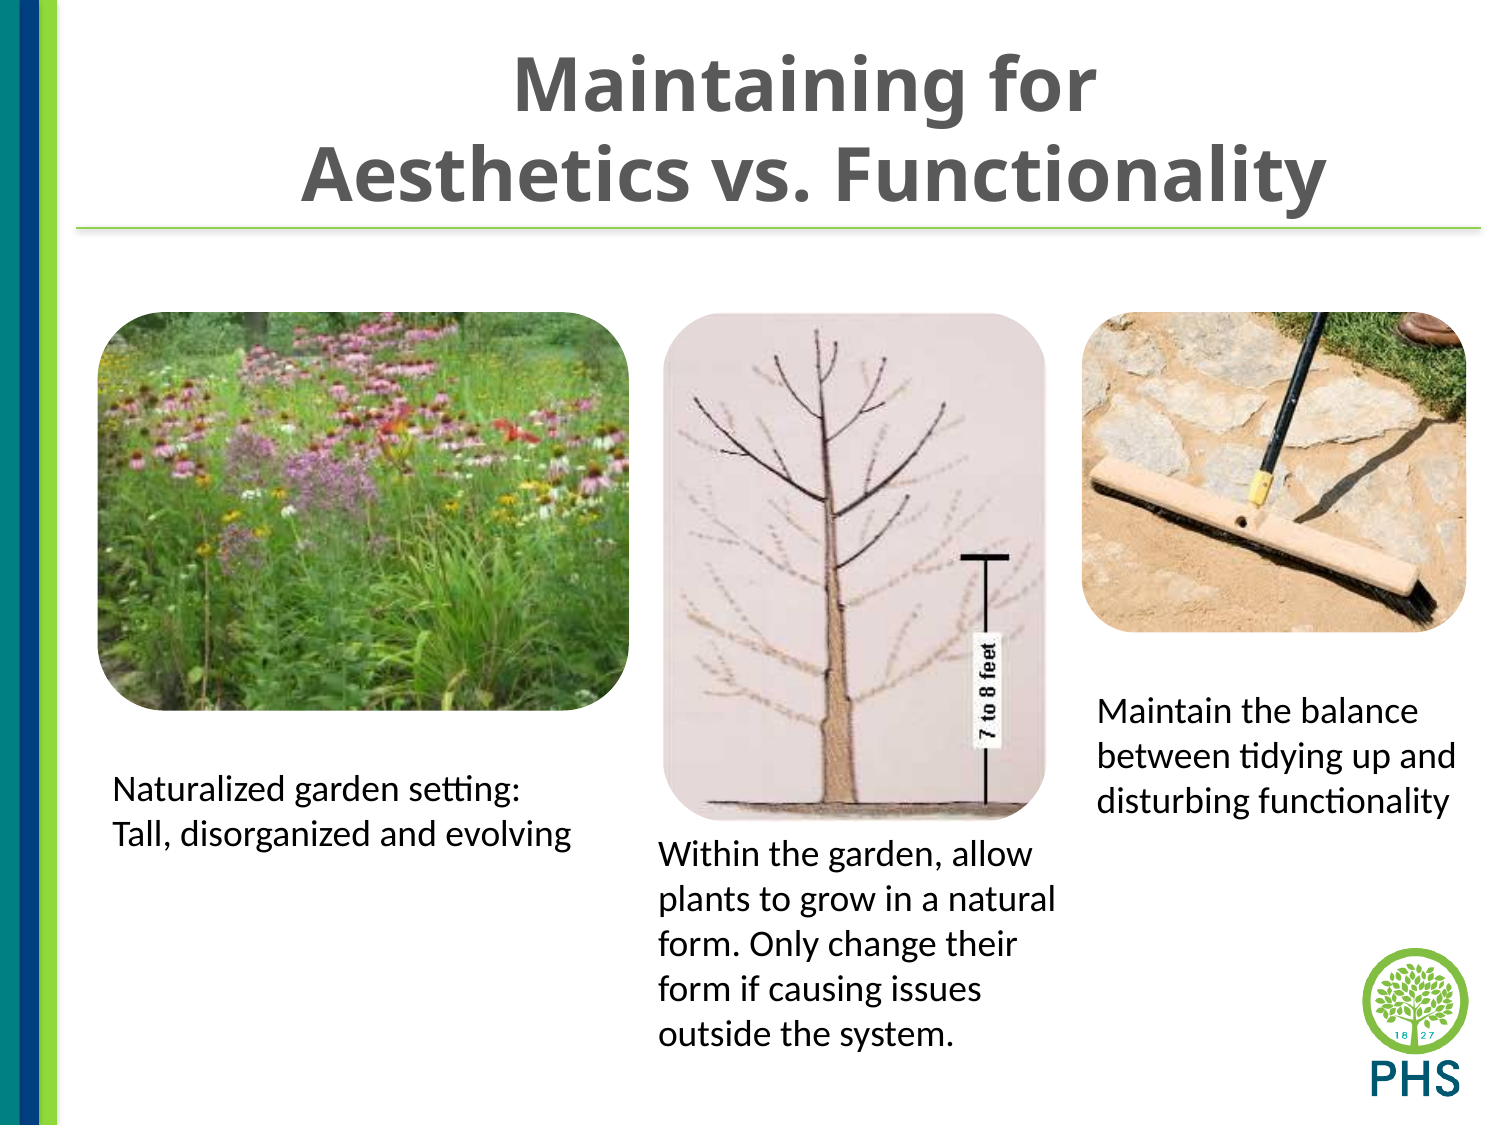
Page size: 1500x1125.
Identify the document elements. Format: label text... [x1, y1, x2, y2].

text_box Naturalized garden setting: Tall, disorganized and evolving [97, 757, 629, 862]
picture [1359, 944, 1471, 1099]
picture [1081, 311, 1467, 633]
picture [662, 311, 1048, 822]
text_box Within the garden, allow plants to grow in a natural form. Only change their form if causing issues outside the system. [643, 821, 1124, 1062]
text_box Maintain the balance between tidying up and disturbing functionality [1081, 678, 1500, 829]
picture [97, 311, 630, 711]
subtitle Maintaining for Aesthetics vs. Functionality [130, 28, 1500, 127]
